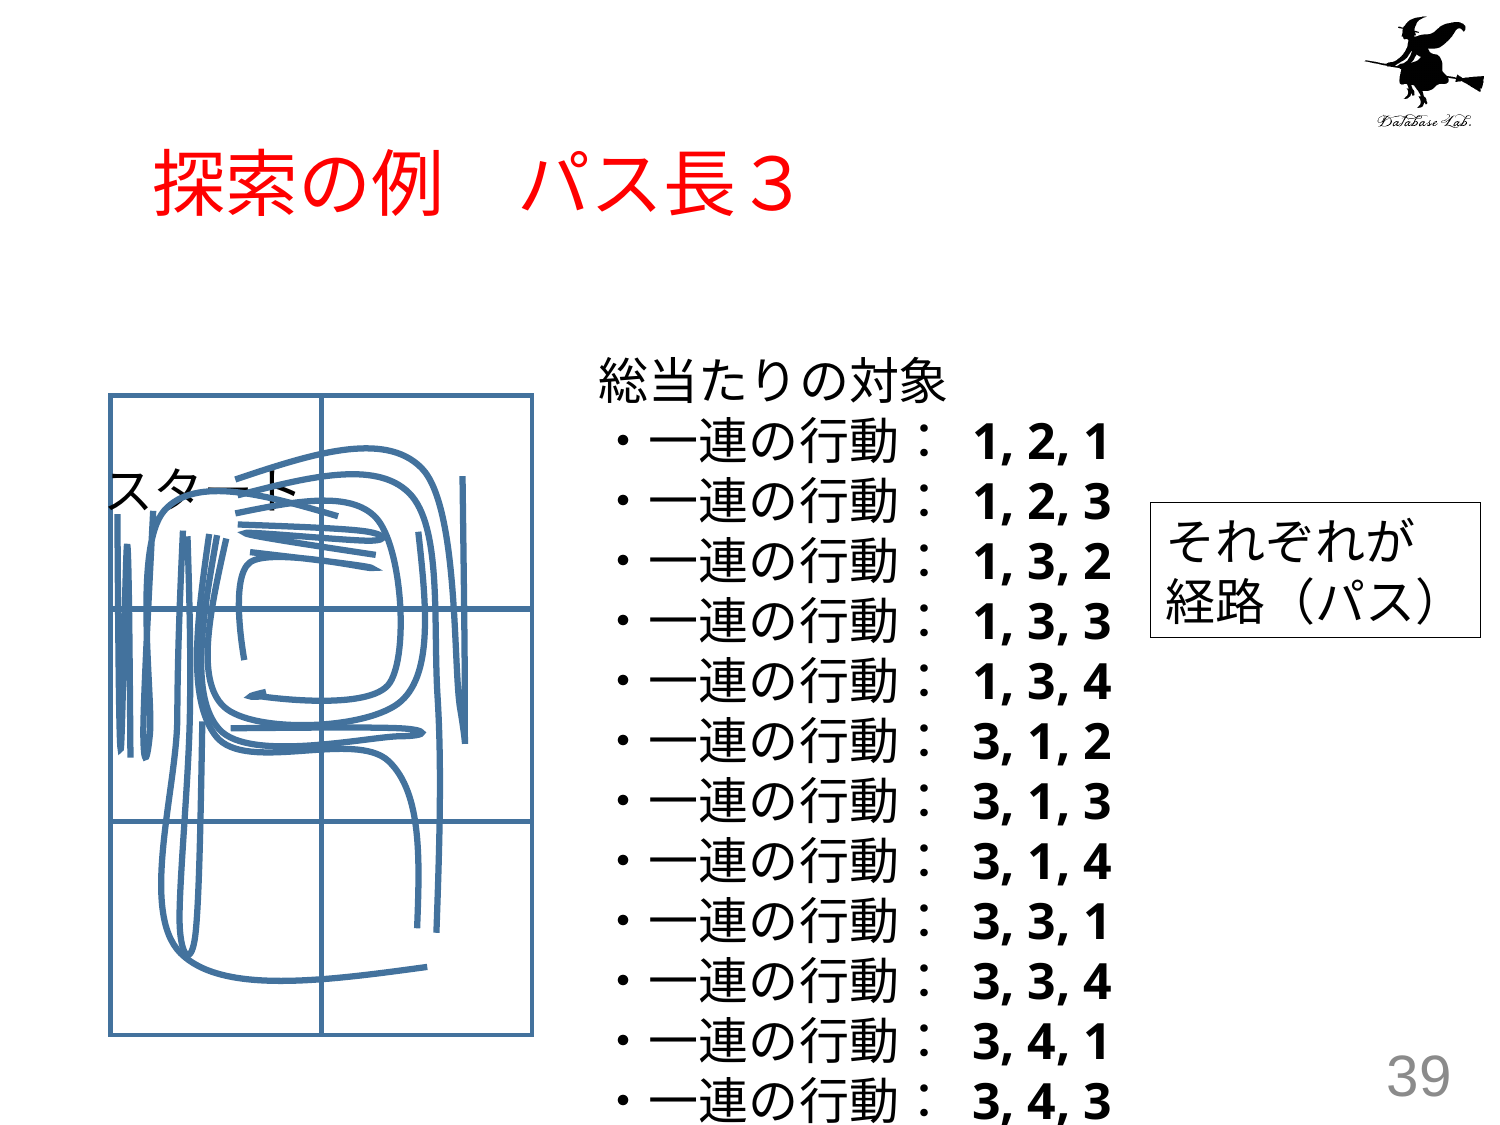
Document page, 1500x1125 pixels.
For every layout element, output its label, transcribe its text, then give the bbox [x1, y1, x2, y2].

title 探索の例 パス長３ [137, 90, 1389, 284]
text_box それぞれが 経路（パス） [1150, 502, 1481, 638]
text_box 総当たりの対象 ・一連の行動： 1, 2, 1 ・一連の行動： 1, 2, 3 ・一連の行動： 1, 3, 2 ・一連の行動： 1, 3, 3 ・一連の行動： 1, 3, 4 ・一連の行動： 3, 1, 2 ・一連の行動： 3, 1, 3 ・一連の行動： 3, 1, 4 ・一連の行動： 3, 3, 1 ・一連の行動： 3, 3, 4 ・一連の行動： 3, 4, 1 ・一連の行動： 3, 4, 3 [584, 342, 1128, 1125]
picture [1362, 14, 1486, 130]
slide_number 39 [1129, 1042, 1467, 1103]
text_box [10, 395, 533, 1035]
